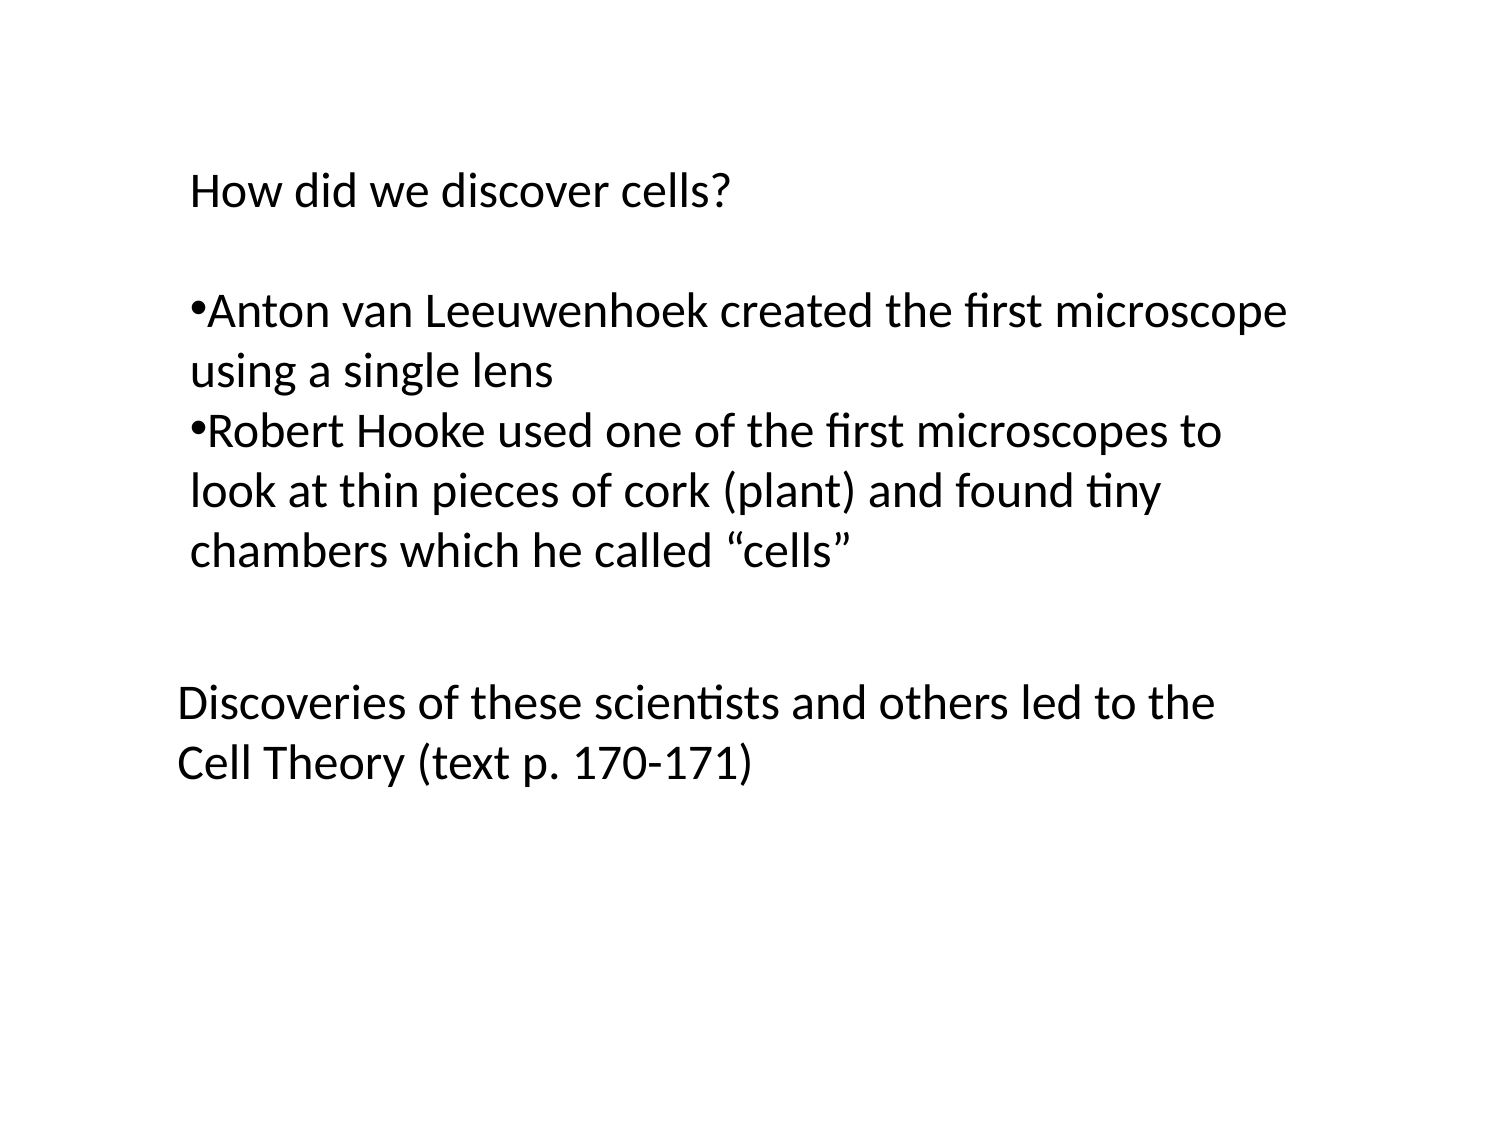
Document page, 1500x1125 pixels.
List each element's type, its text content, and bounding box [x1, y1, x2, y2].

text_box Discoveries of these scientists and others led to the Cell Theory (text p. 170-171) [162, 662, 1300, 798]
text_box How did we discover cells? Anton van Leeuwenhoek created the first microscope using a single lens Robert Hooke used one of the first microscopes to look at thin pieces of cork (plant) and found tiny chambers which he called “cells” [174, 149, 1325, 585]
